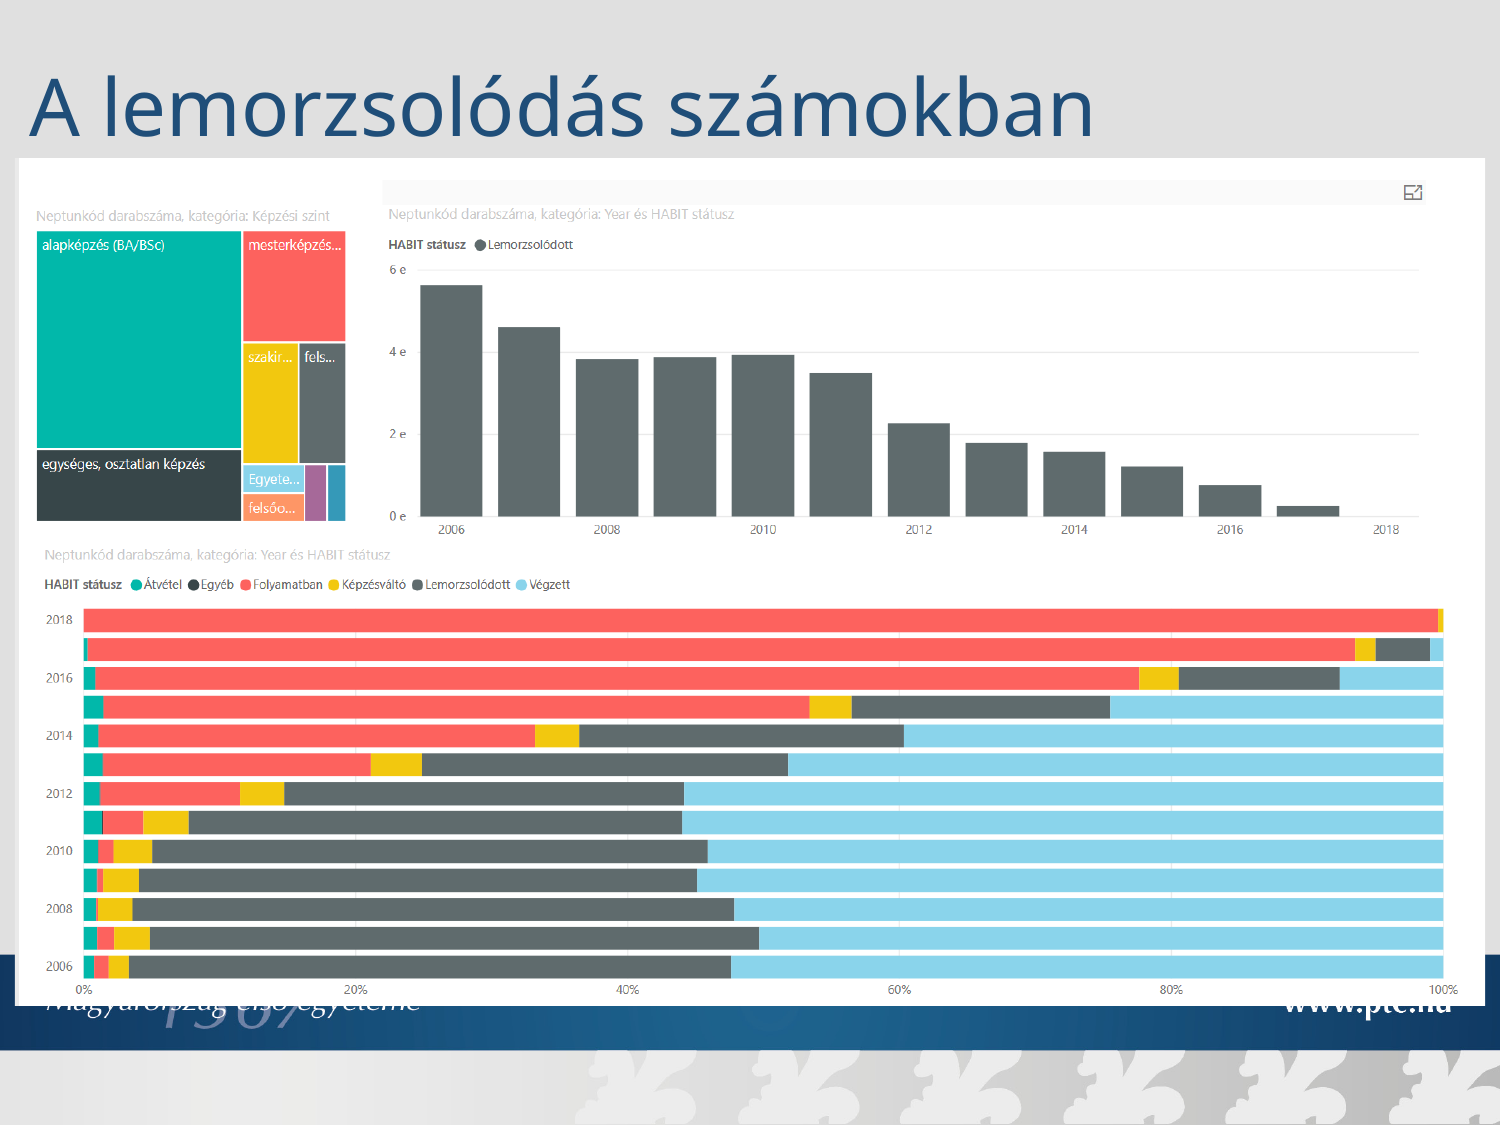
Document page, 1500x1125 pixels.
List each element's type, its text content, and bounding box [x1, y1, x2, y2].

picture [0, 0, 1500, 1125]
title A lemorzsolódás számokban [14, 59, 1500, 162]
